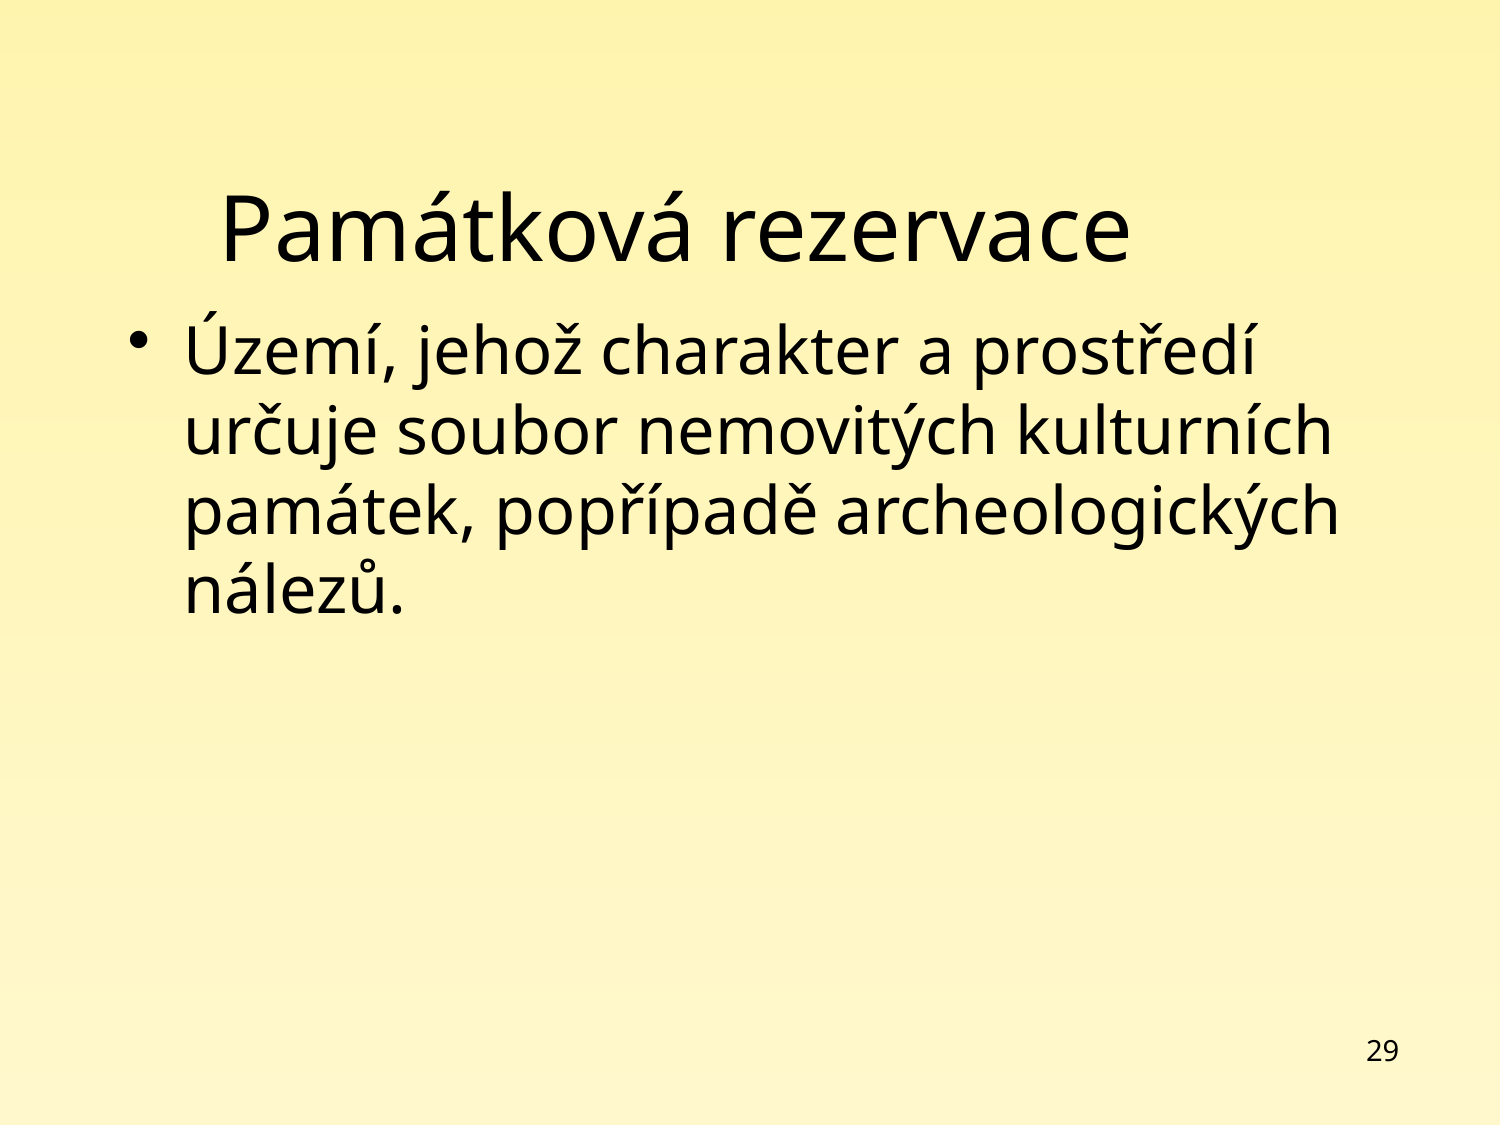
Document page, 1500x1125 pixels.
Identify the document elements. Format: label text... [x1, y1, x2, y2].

list Území, jehož charakter a prostředí určuje soubor nemovitých kulturních památek, popřípadě archeologických nálezů. [112, 299, 1376, 901]
slide_number 29 [1101, 1024, 1415, 1101]
title Památková rezervace [112, 24, 1240, 288]
